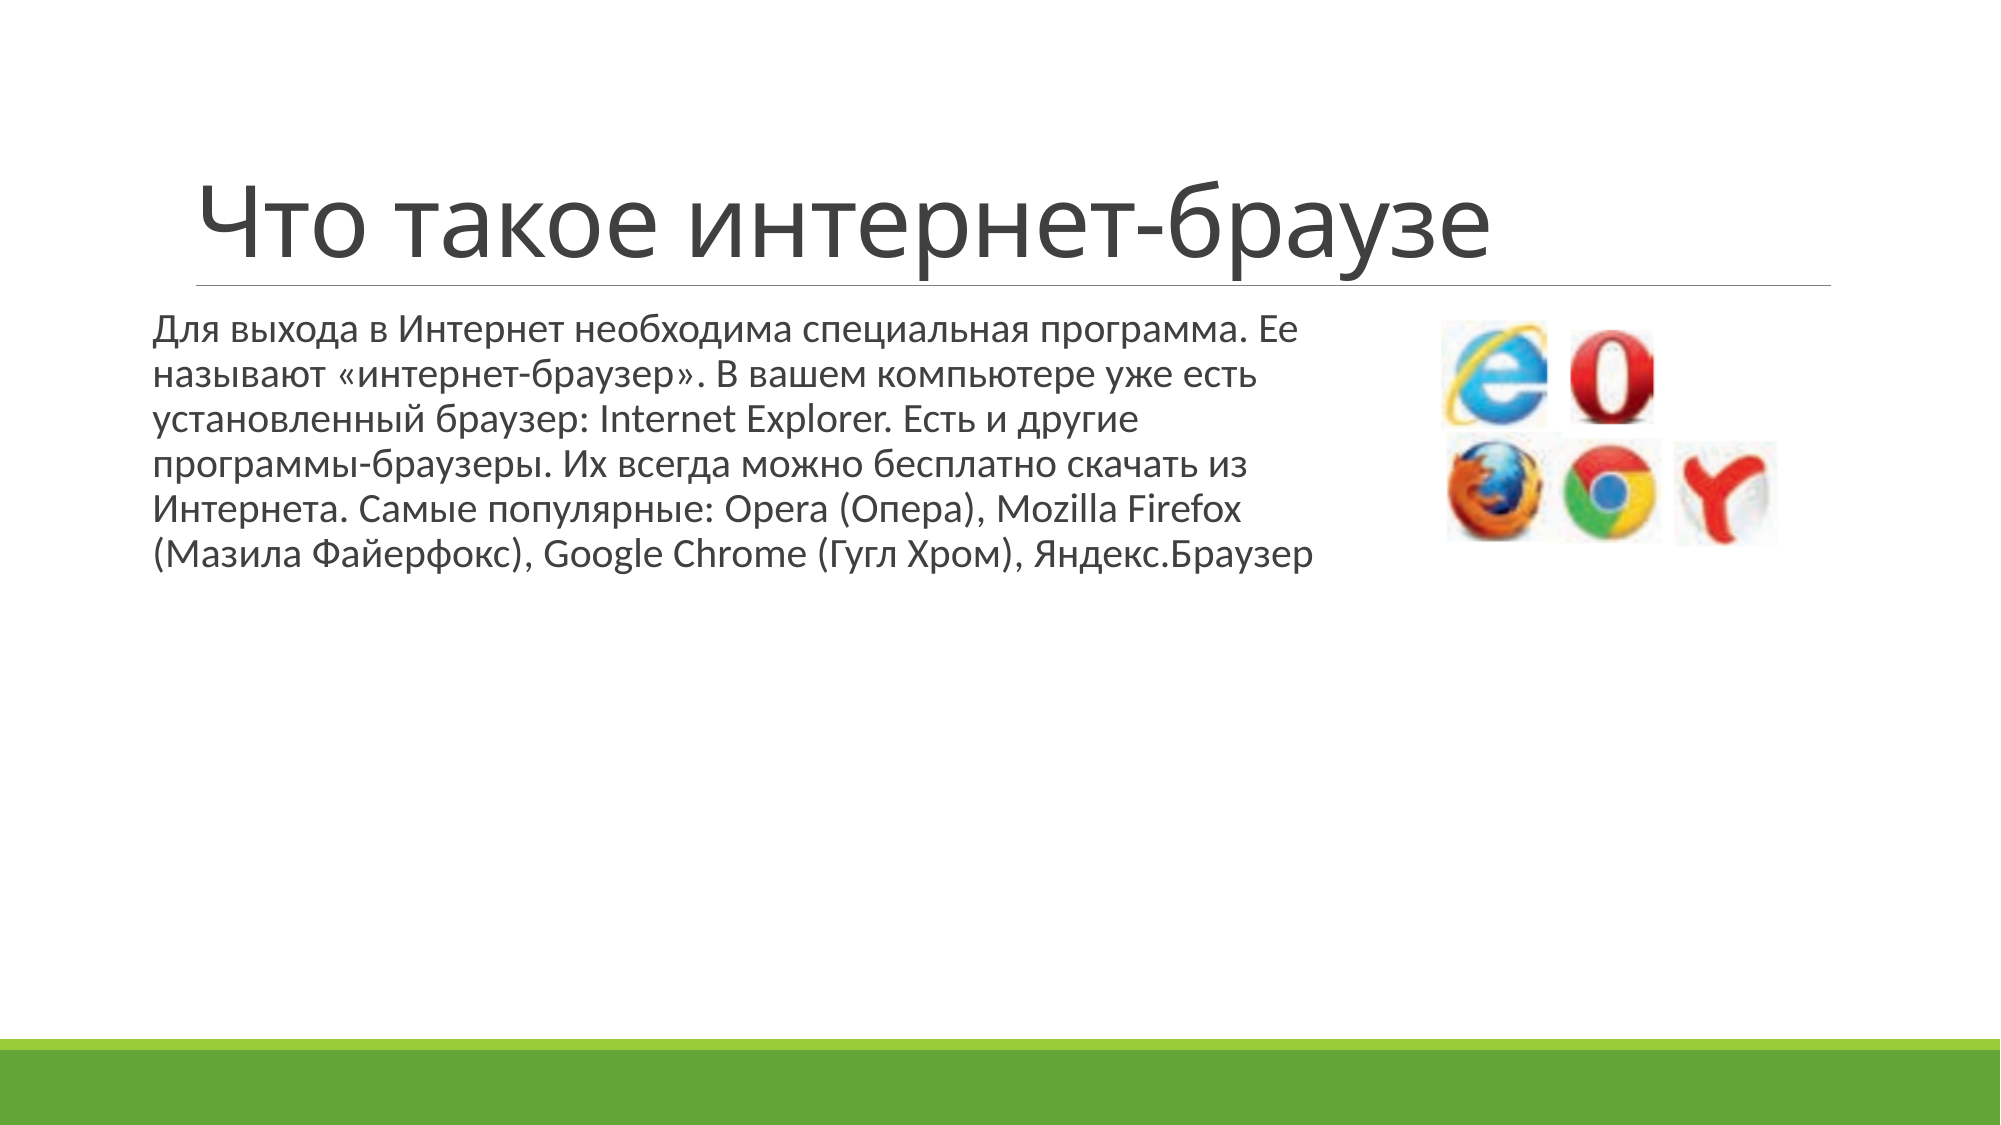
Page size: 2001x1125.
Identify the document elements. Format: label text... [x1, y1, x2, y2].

picture [1440, 298, 1797, 582]
list Для выхода в Интернет необходима специальная программа. Ее называют «интернет-браузер». В вашем компьютере уже есть установленный браузер: Internet Explorer. Есть и другие программы-браузеры. Их всегда можно бесплатно скачать из Интернета. Самые популярные: Opera (Опера), Mozilla Firefox (Мазила Файерфокс), Google Chrome (Гугл Хром), Яндекс.Браузер [137, 299, 1340, 1014]
title Что такое интернет-браузе [180, 47, 1830, 285]
